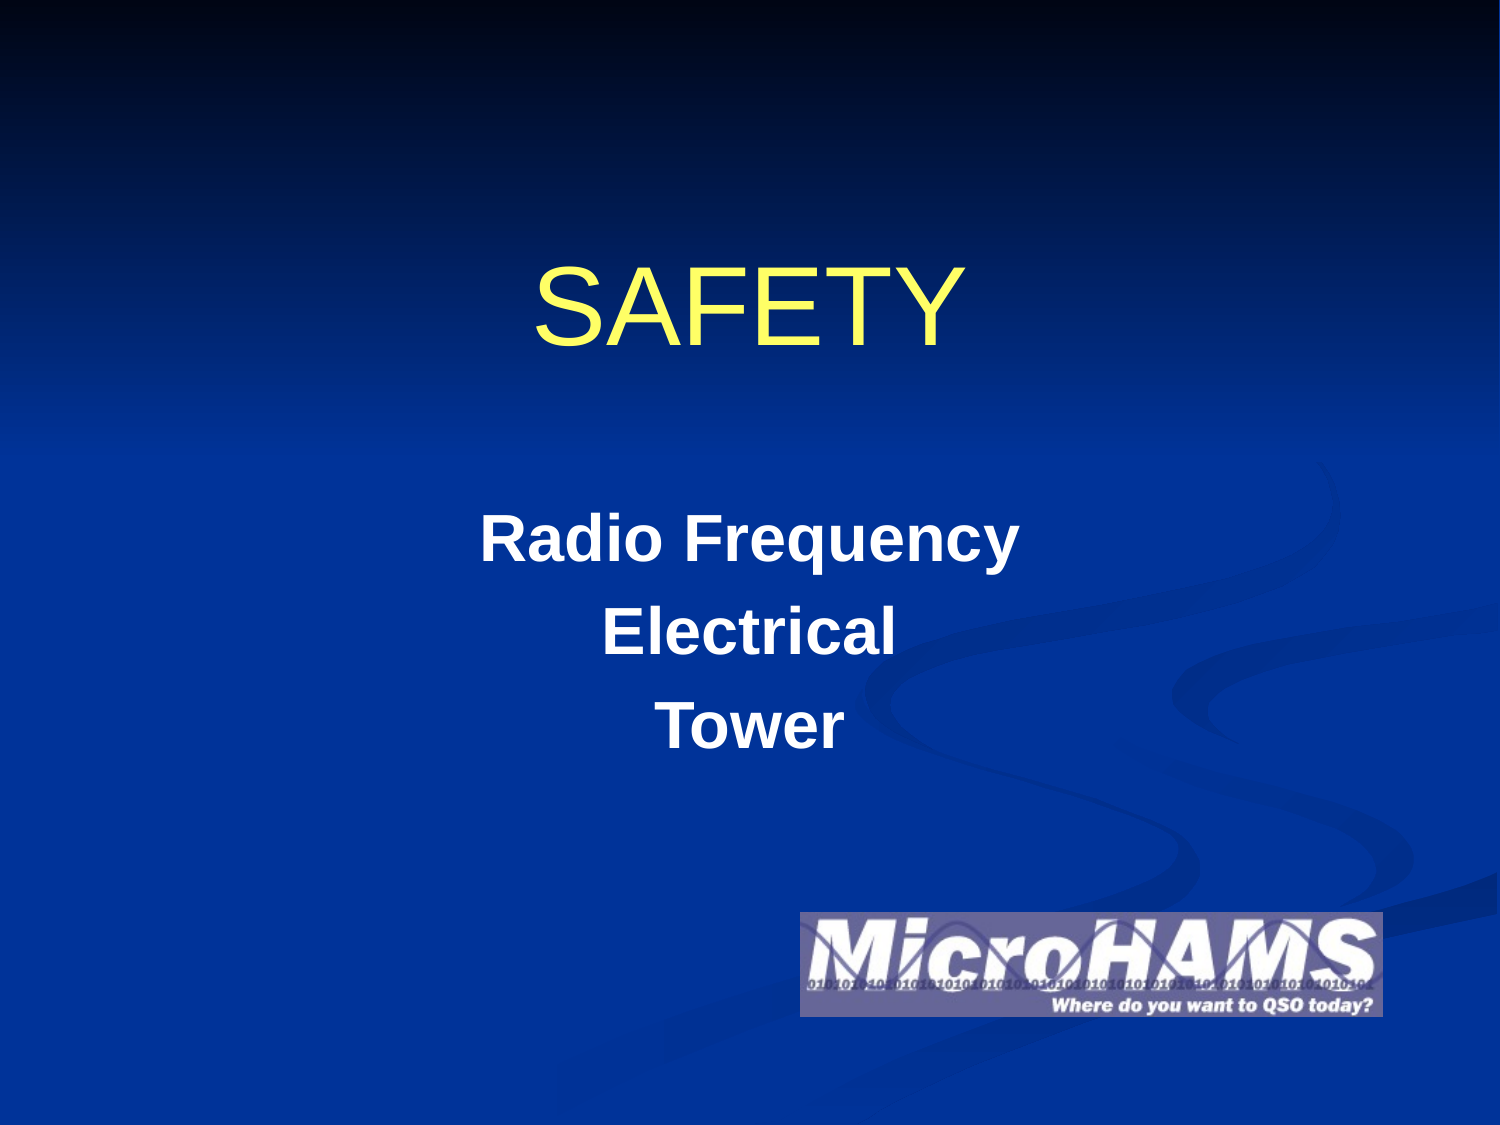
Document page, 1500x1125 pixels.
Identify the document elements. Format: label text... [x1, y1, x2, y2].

picture [800, 912, 1383, 1017]
title SAFETY [112, 112, 1388, 487]
subtitle Radio Frequency Electrical Tower [112, 487, 1388, 863]
